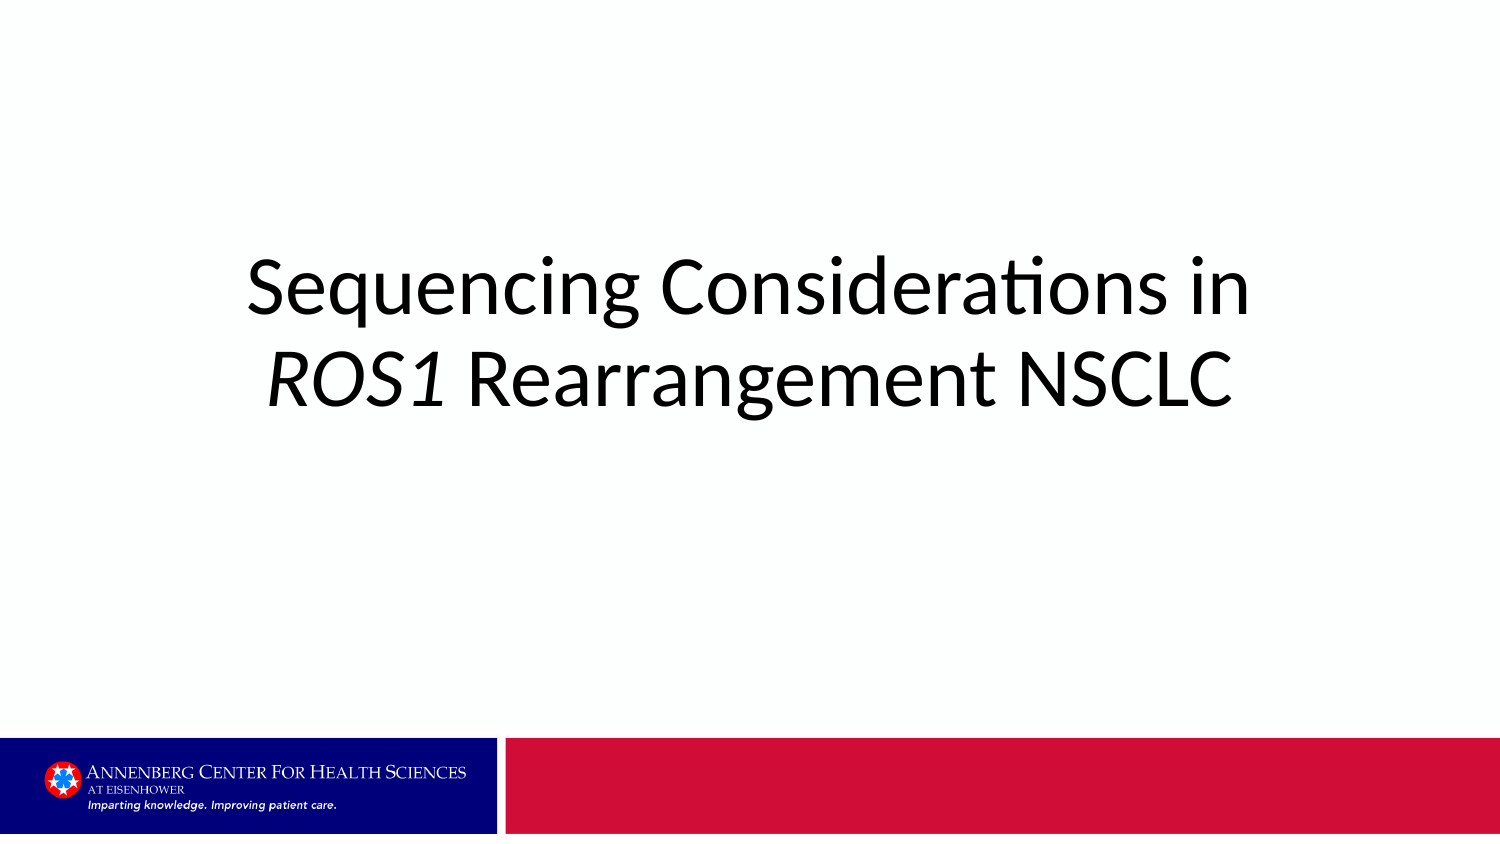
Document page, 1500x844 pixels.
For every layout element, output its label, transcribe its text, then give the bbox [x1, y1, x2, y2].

picture [0, 0, 1500, 844]
title Sequencing Considerations in ROS1 Rearrangement NSCLC [187, 138, 1313, 432]
